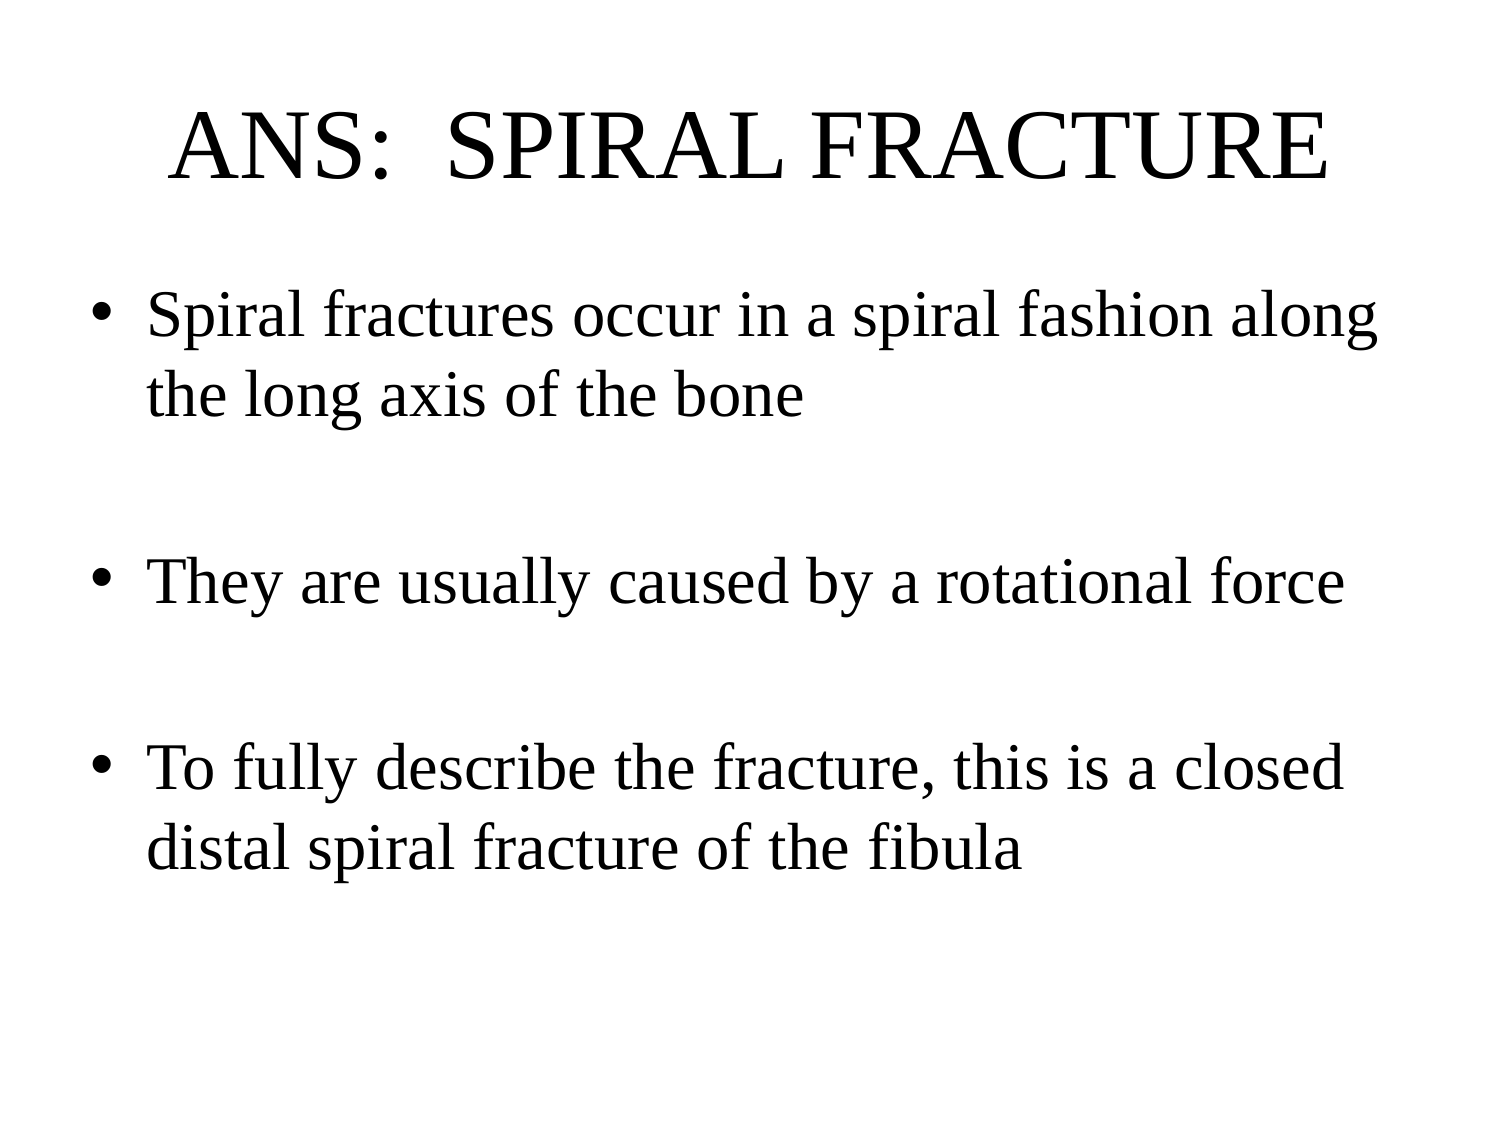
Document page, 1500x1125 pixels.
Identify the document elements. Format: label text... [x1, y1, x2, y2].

title ANS: SPIRAL FRACTURE [75, 45, 1425, 233]
list Spiral fractures occur in a spiral fashion along the long axis of the bone They are usually caused by a rotational force To fully describe the fracture, this is a closed distal spiral fracture of the fibula [75, 262, 1425, 1005]
